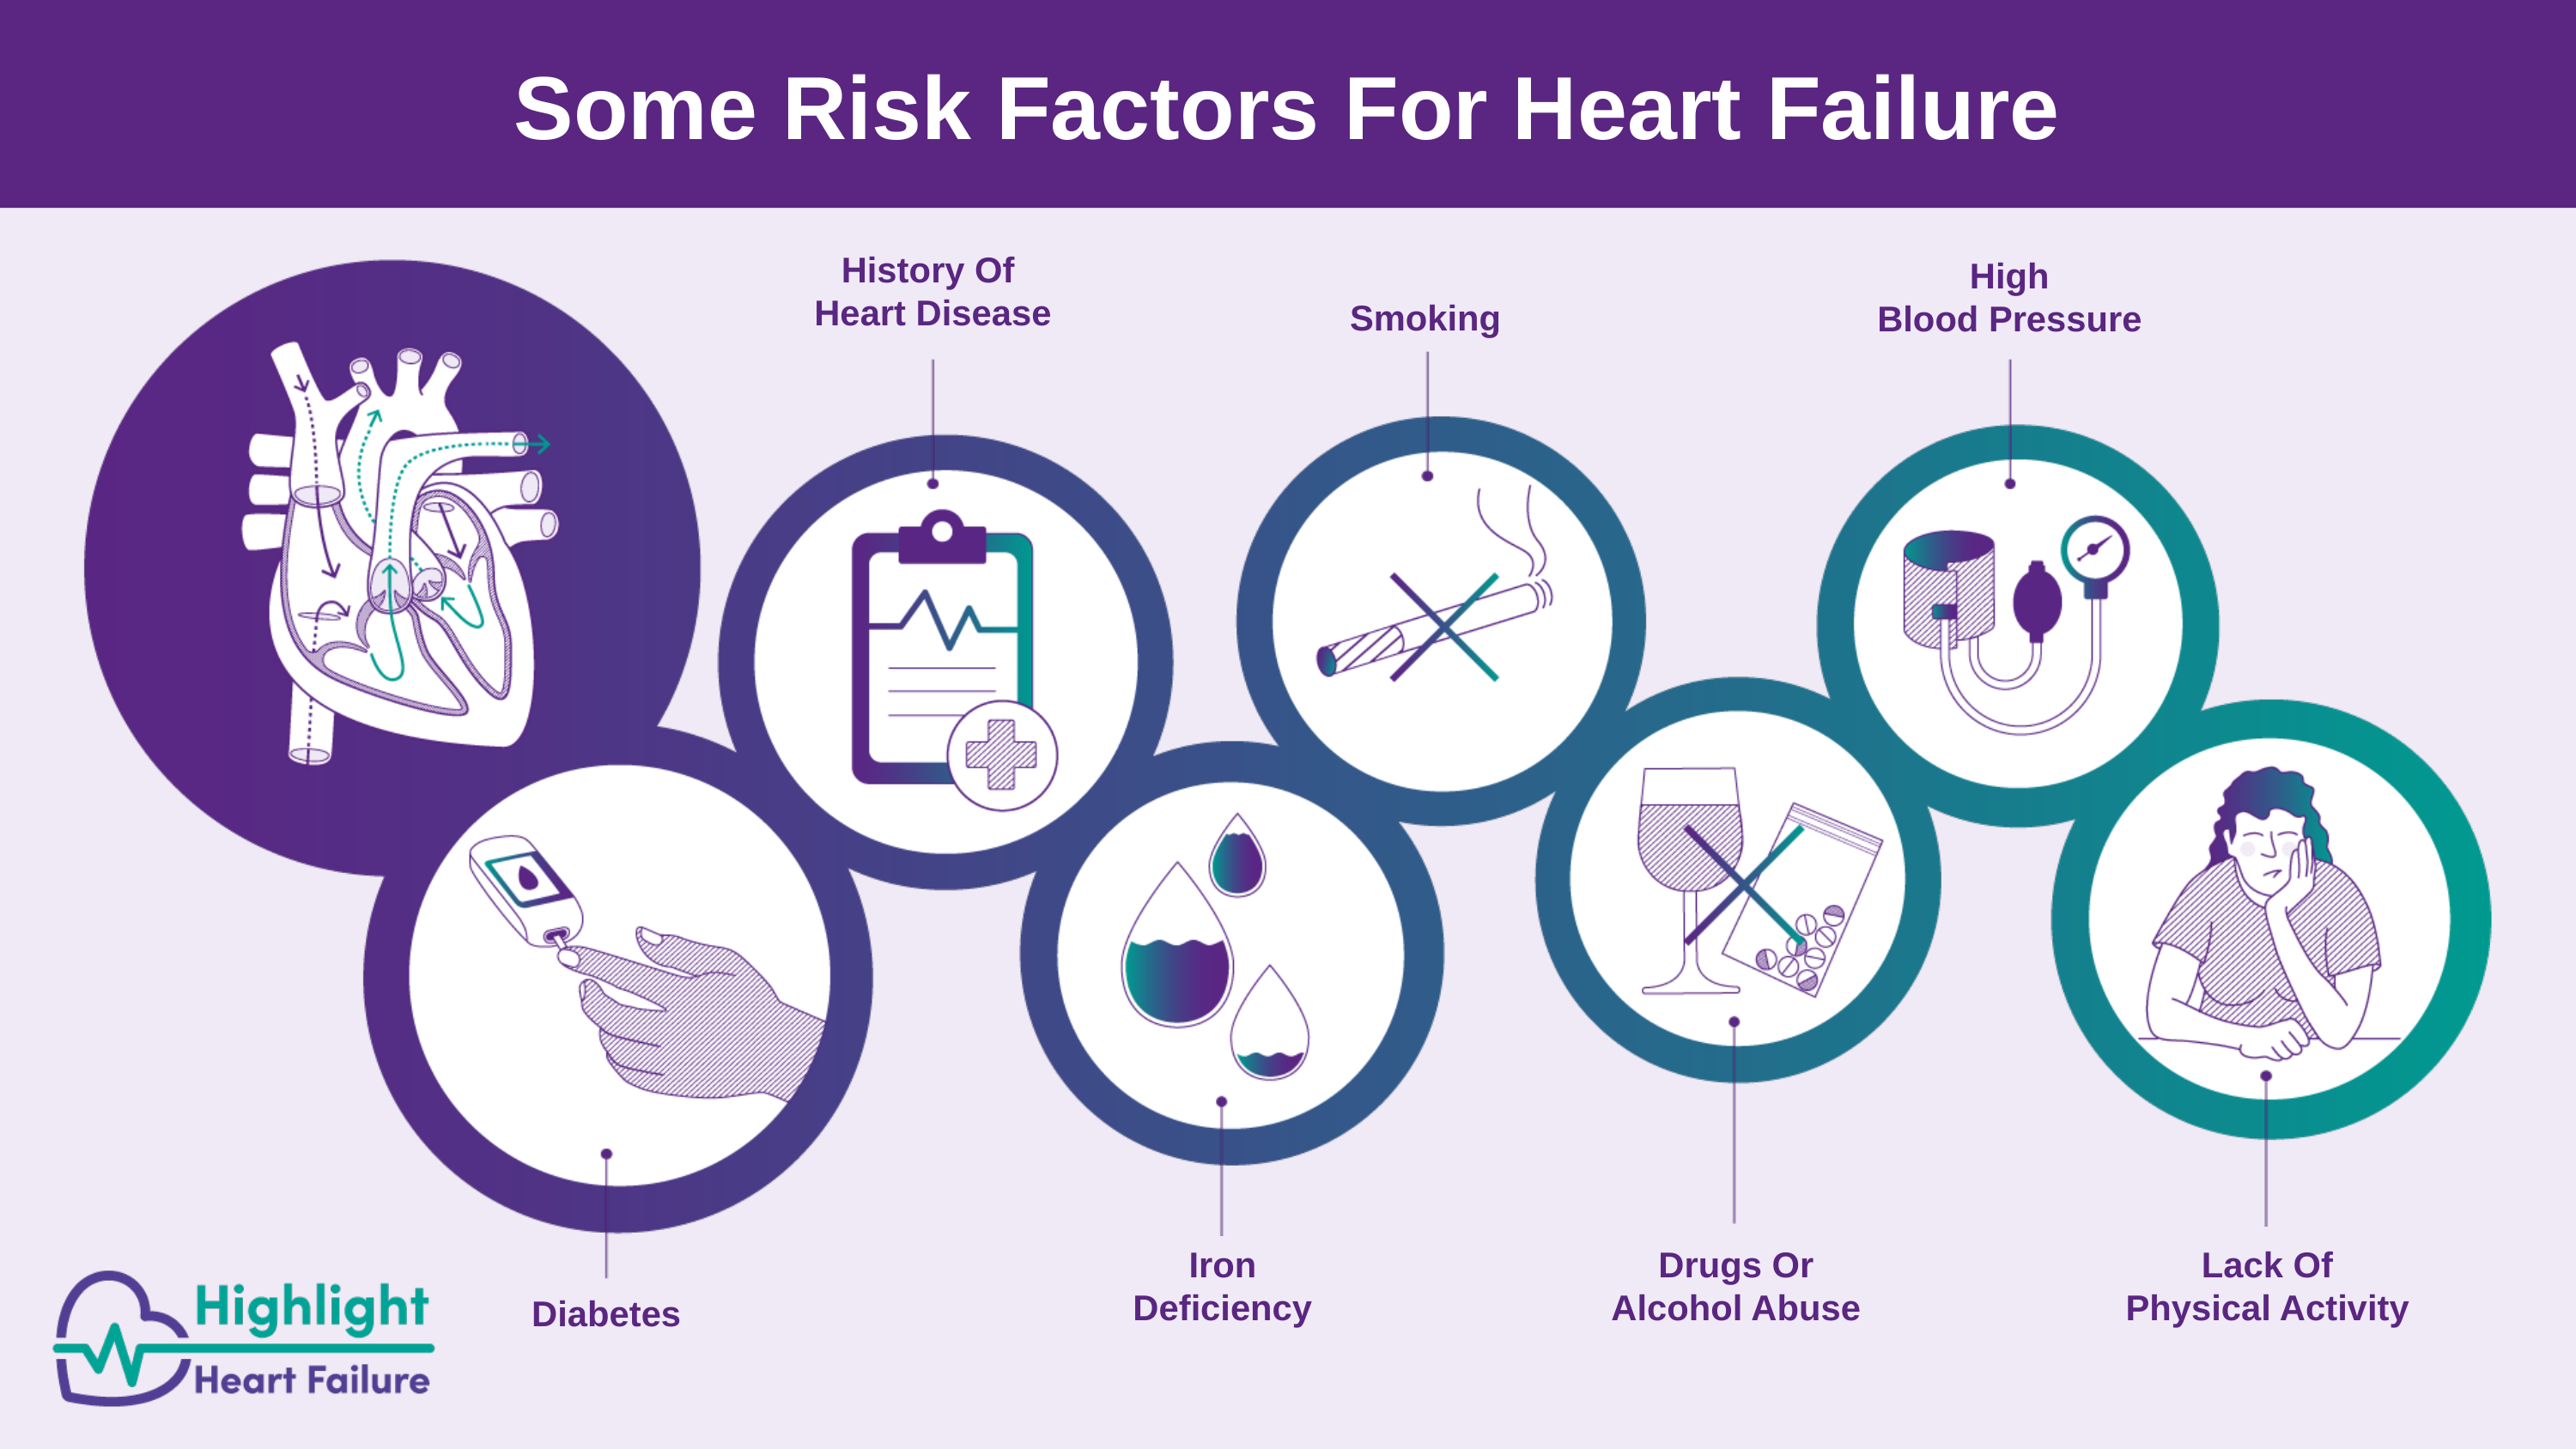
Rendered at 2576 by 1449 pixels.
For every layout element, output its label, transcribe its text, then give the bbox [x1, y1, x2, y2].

text_box Some Risk Factors For Heart Failure [0, 0, 2576, 142]
picture [0, 142, 2576, 1409]
